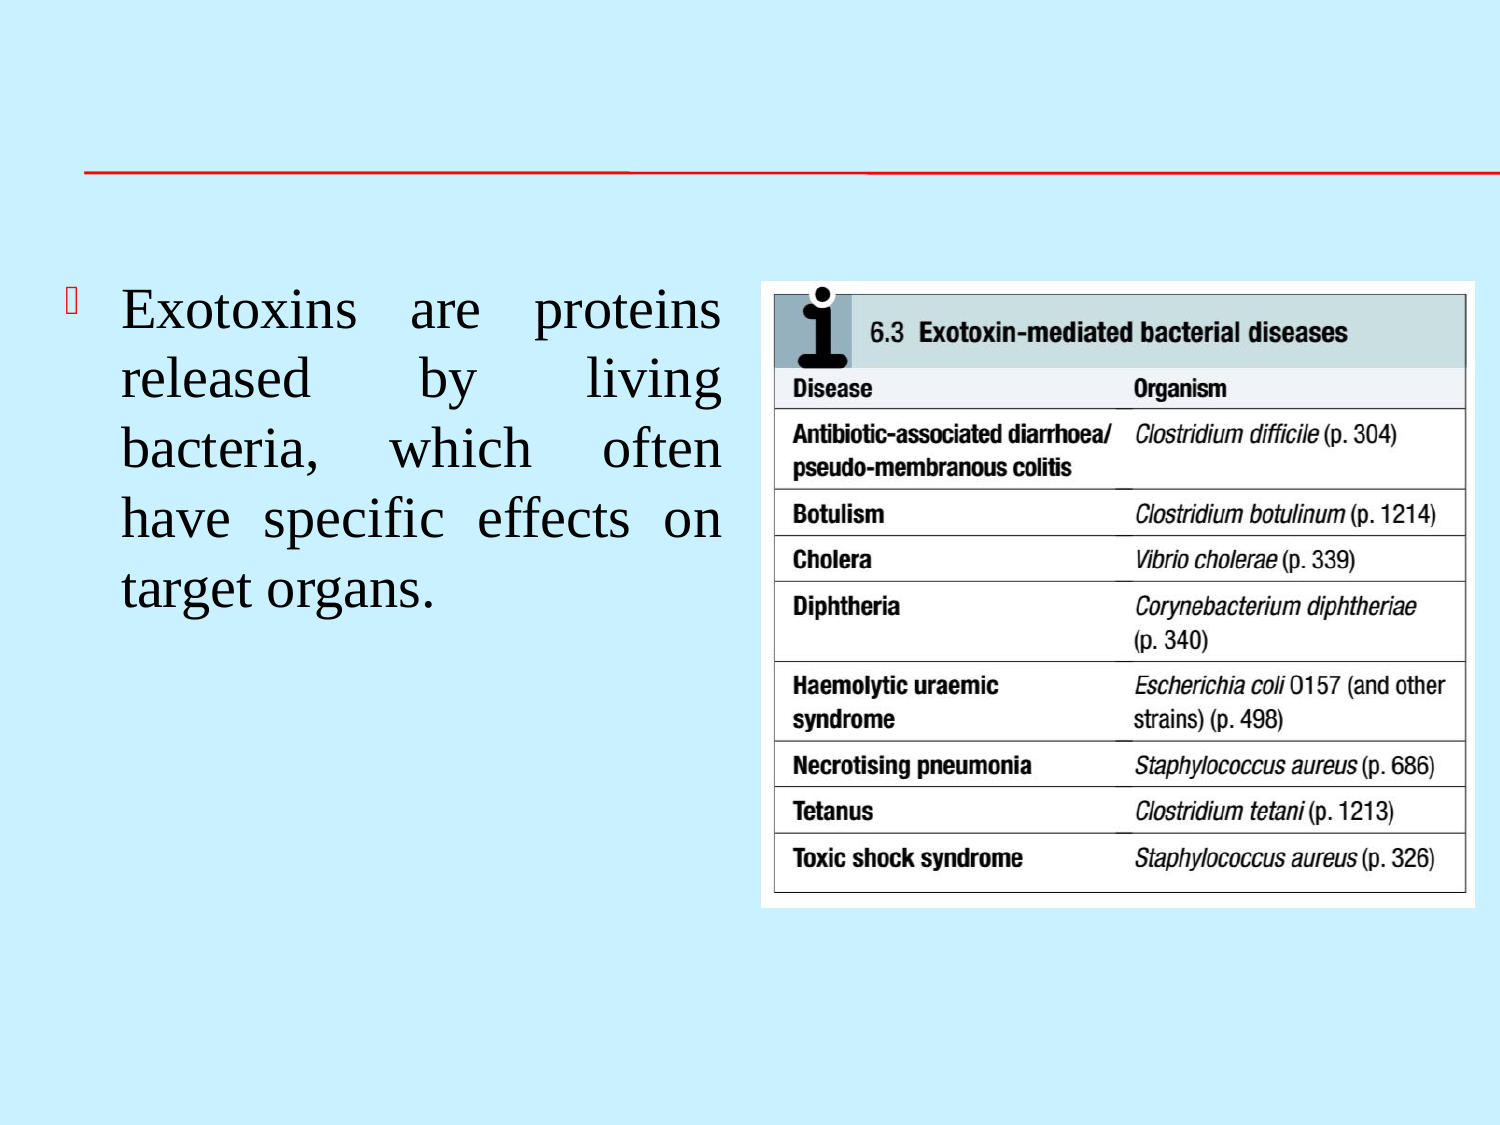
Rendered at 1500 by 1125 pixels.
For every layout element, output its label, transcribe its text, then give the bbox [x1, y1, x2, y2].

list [761, 280, 1475, 909]
list Exotoxins are proteins released by living bacteria, which often have specific effects on target organs. [50, 262, 738, 1038]
